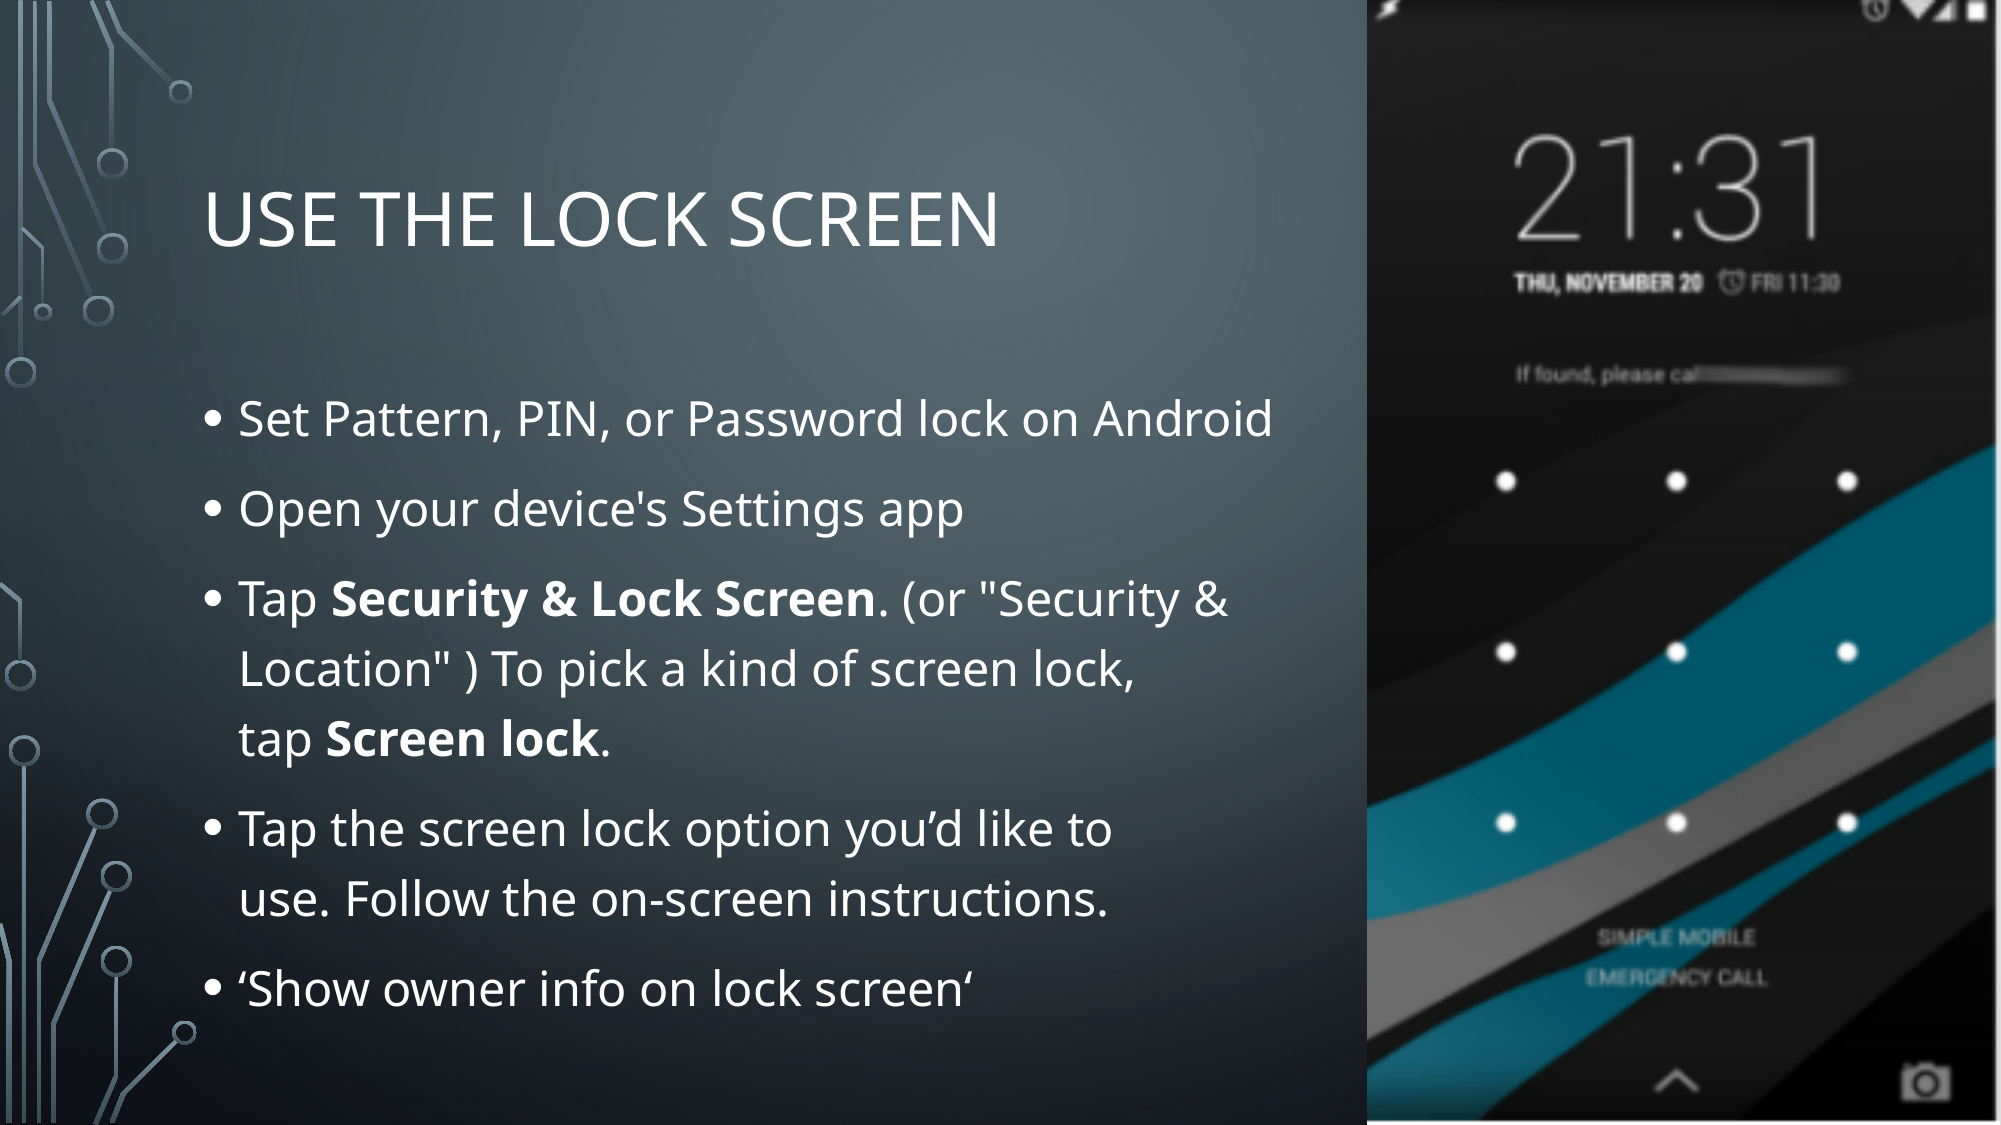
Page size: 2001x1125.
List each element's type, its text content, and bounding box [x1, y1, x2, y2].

picture [1366, 0, 2000, 1125]
title Use the lock screen [187, 101, 1366, 344]
list Set Pattern, PIN, or Password lock on Android Open your device's Settings app Tap Security & Lock Screen. (or "Security & Location" ) To pick a kind of screen lock, tap Screen lock. Tap the screen lock option you’d like to use. Follow the on-screen instructions. ‘Show owner info on lock screen‘ [187, 369, 1366, 1024]
